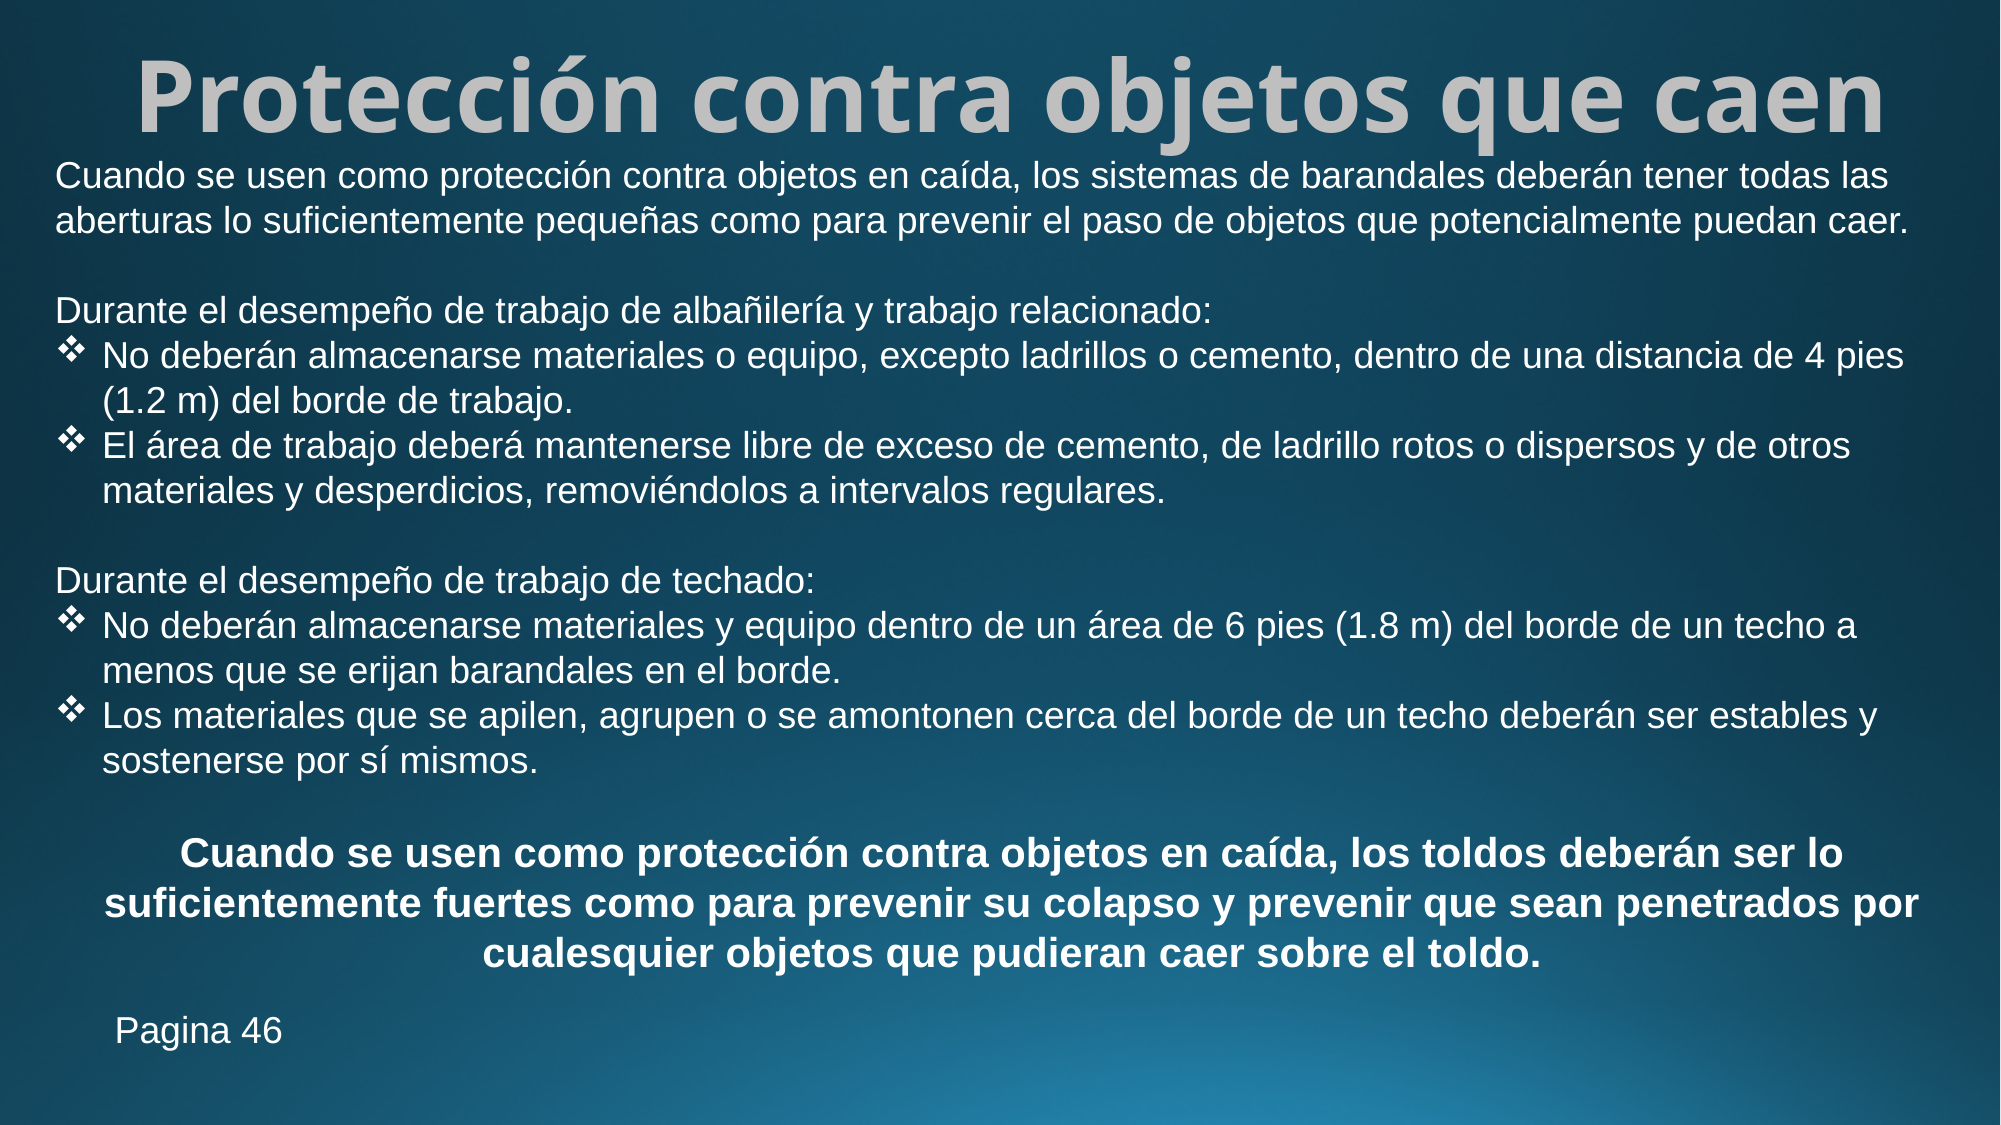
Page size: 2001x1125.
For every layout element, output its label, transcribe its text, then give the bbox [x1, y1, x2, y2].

text_box Cuando se usen como protección contra objetos en caída, los sistemas de barandales deberán tener todas las aberturas lo suficientemente pequeñas como para prevenir el paso de objetos que potencialmente puedan caer. Durante el desempeño de trabajo de albañilería y trabajo relacionado: No deberán almacenarse materiales o equipo, excepto ladrillos o cemento, dentro de una distancia de 4 pies (1.2 m) del borde de trabajo. El área de trabajo deberá mantenerse libre de exceso de cemento, de ladrillo rotos o dispersos y de otros materiales y desperdicios, removiéndolos a intervalos regulares. Durante el desempeño de trabajo de techado: No deberán almacenarse materiales y equipo dentro de un área de 6 pies (1.8 m) del borde de un techo a menos que se erijan barandales en el borde. Los materiales que se apilen, agrupen o se amontonen cerca del borde de un techo deberán ser estables y sostenerse por sí mismos. Cuando se usen como protección contra objetos en caída, los toldos deberán ser lo suficientemente fuertes como para prevenir su colapso y prevenir que sean penetrados por cualesquier objetos que pudieran caer sobre el toldo. [40, 143, 1984, 984]
title Protección contra objetos que caen [40, 85, 1984, 143]
picture [0, 0, 2001, 1125]
text_box Pagina 46 [99, 998, 442, 1059]
